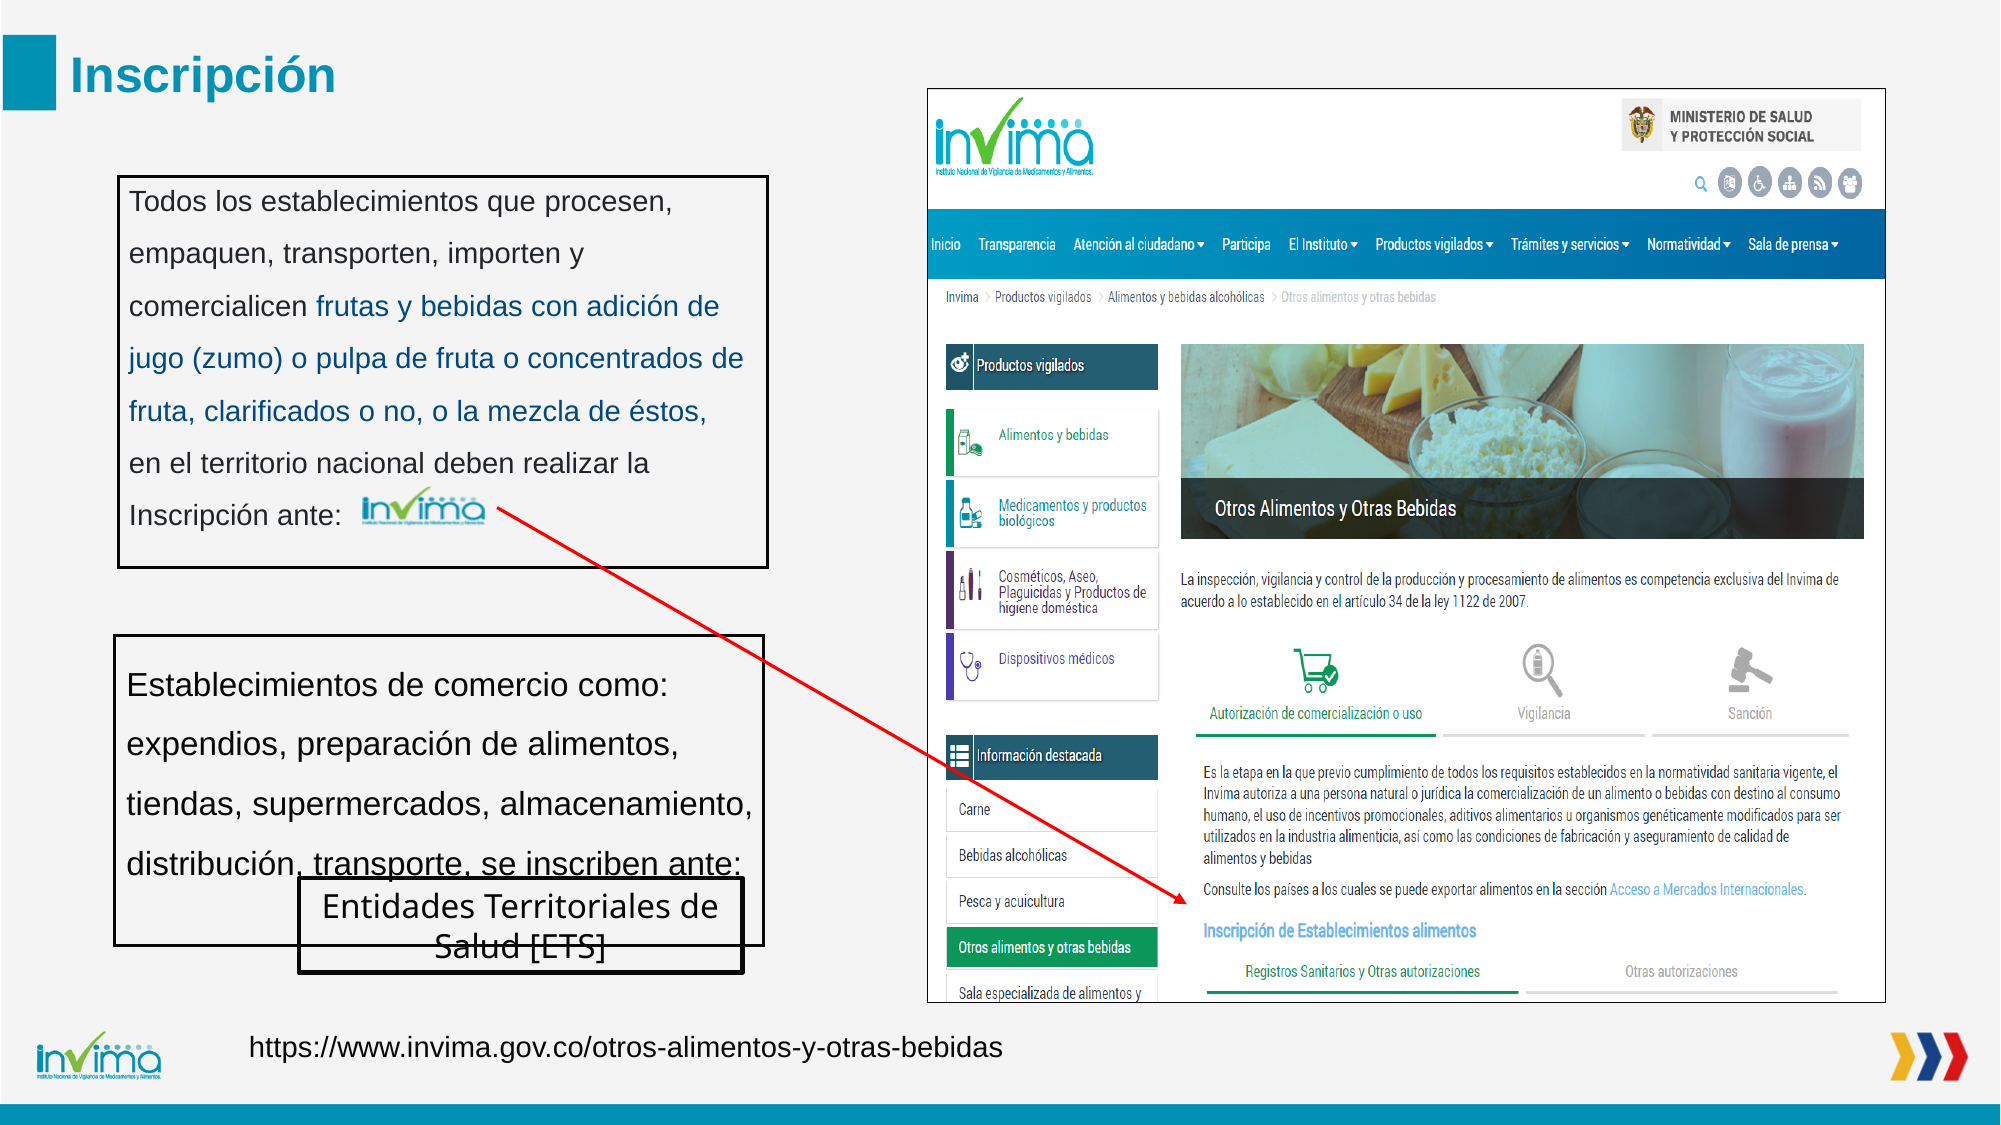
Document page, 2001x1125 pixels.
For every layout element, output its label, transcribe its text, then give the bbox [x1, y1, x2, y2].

text_box [113, 634, 497, 849]
text_box [2, 34, 57, 112]
text_box Inscripción [56, 34, 1057, 111]
text_box [117, 175, 769, 568]
text_box Todos los establecimientos que procesen, empaquen, transporten, importen y comercialicen frutas y bebidas con adición de jugo (zumo) o pulpa de fruta o concentrados de fruta, clarificados o no, o la mezcla de éstos, en el territorio nacional deben realizar la Inscripción ante: [114, 157, 764, 539]
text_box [79, 941, 1971, 1084]
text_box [497, 507, 1187, 905]
text_box [558, 905, 765, 941]
picture [0, 0, 2001, 1104]
